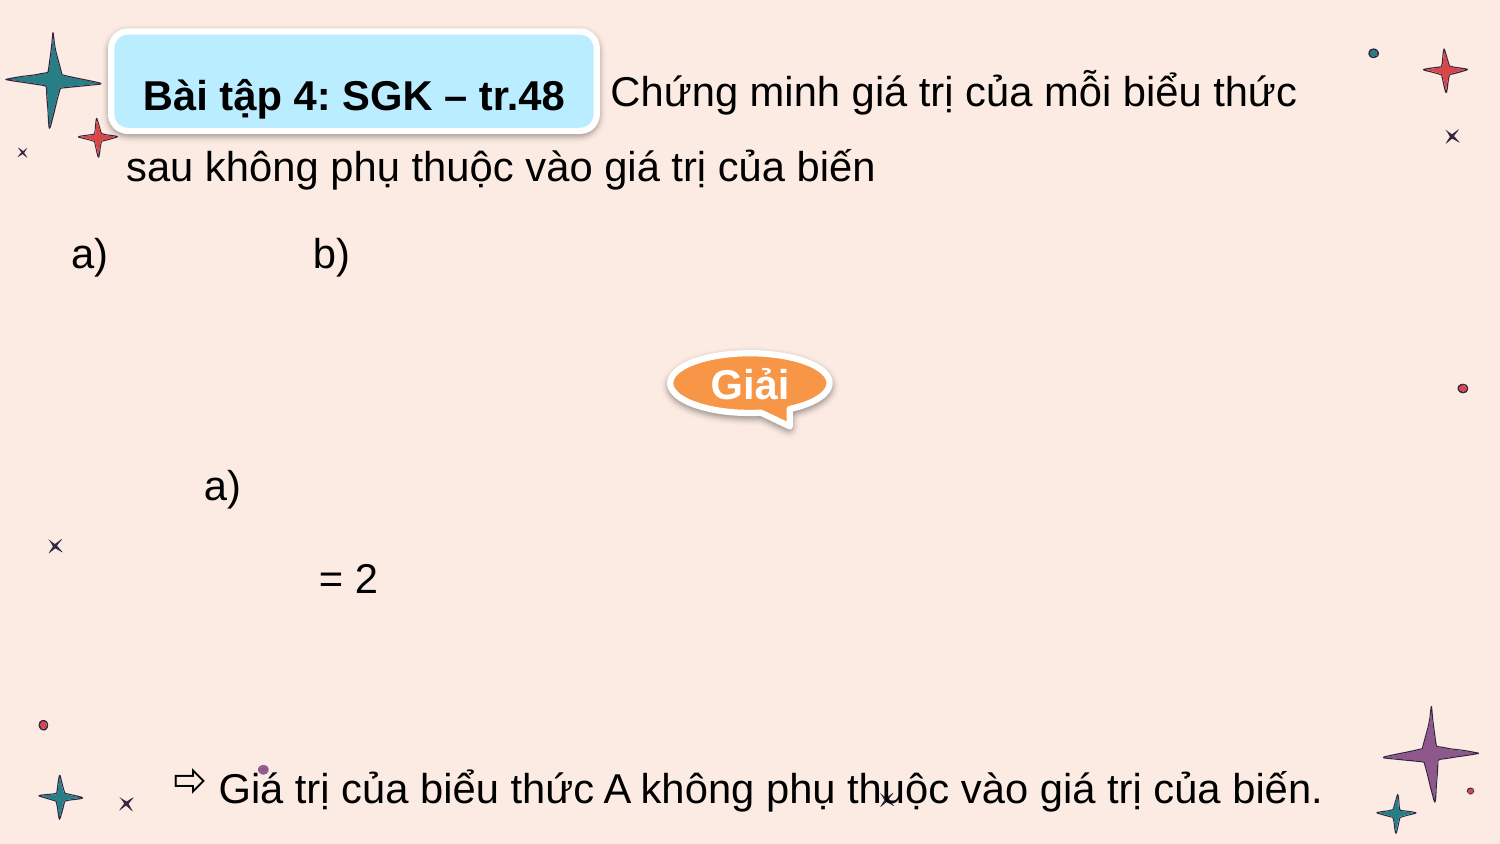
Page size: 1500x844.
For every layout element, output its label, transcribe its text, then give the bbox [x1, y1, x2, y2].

text_box Giải [670, 353, 830, 427]
text_box Chứng minh giá trị của mỗi biểu thức sau không phụ thuộc vào giá trị của biến [111, 32, 1389, 198]
text_box Giá trị của biểu thức A không phụ thuộc vào giá trị của biến. [156, 729, 1344, 820]
